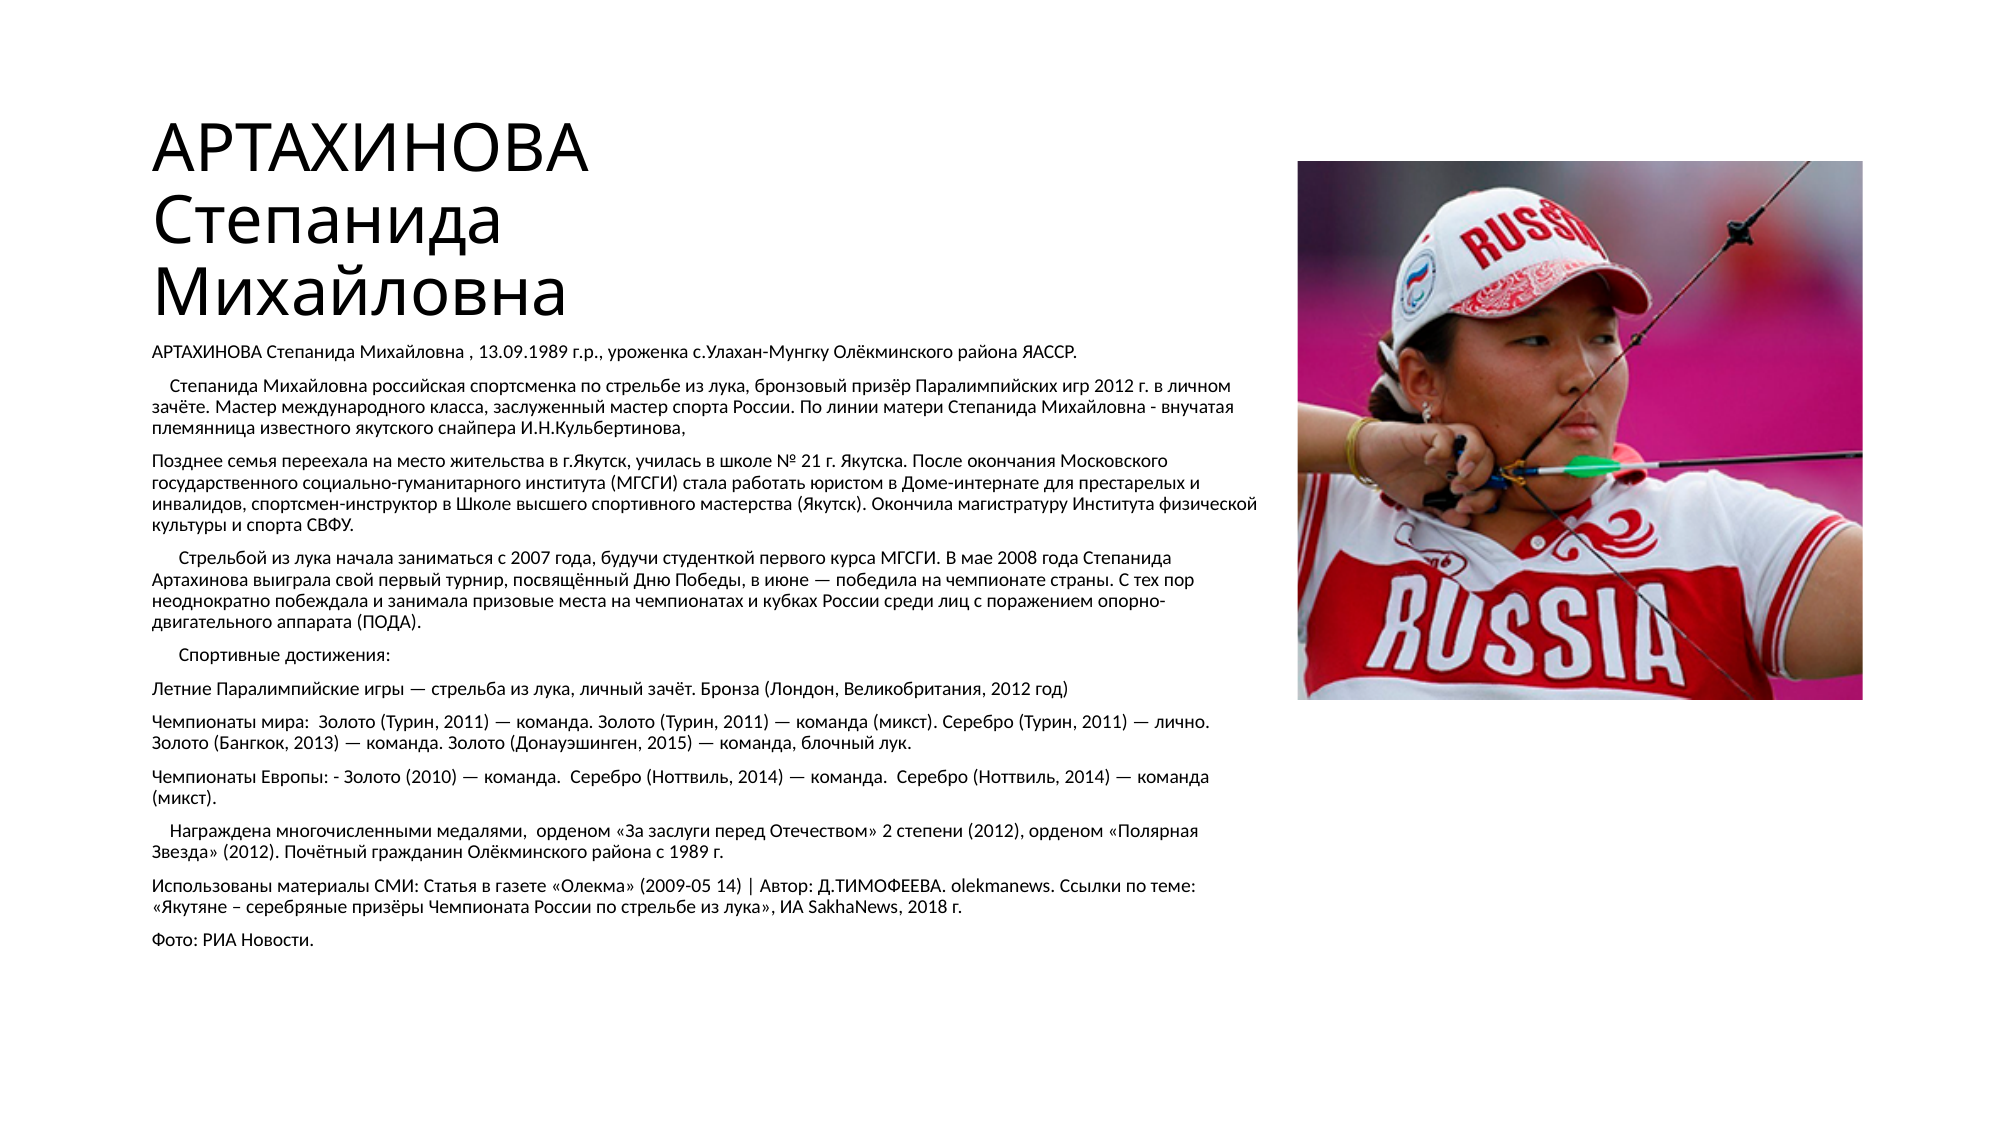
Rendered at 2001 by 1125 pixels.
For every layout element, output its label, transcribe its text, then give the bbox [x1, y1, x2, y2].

list АРТАХИНОВА Степанида Михайловна , 13.09.1989 г.р., уроженка с.Улахан-Мунгку Олёкминского района ЯАССР. Степанида Михайловна российская спортсменка по стрельбе из лука, бронзовый призёр Паралимпийских игр 2012 г. в личном зачёте. Мастер международного класса, заслуженный мастер спорта России. По линии матери Степанида Михайловна - внучатая племянница известного якутского снайпера И.Н.Кульбертинова, Позднее семья переехала на место жительства в г.Якутск, училась в школе № 21 г. Якутска. После окончания Московского государственного социально-гуманитарного института (МГСГИ) стала работать юристом в Доме-интернате для престарелых и инвалидов, спортсмен-инструктор в Школе высшего спортивного мастерства (Якутск). Окончила магистратуру Института физической культуры и спорта СВФУ. Стрельбой из лука начала заниматься с 2007 года, будучи студенткой первого курса МГСГИ. В мае 2008 года Степанида Артахинова выиграла свой первый турнир, посвящённый Дню Победы, в июне — победила на чемпионате страны. С тех пор неоднократно побеждала и занимала призовые места на чемпионатах и кубках России среди лиц с поражением опорно-двигательного аппарата (ПОДА). Спортивные достижения: Летние Паралимпийские игры — стрельба из лука, личный зачёт. Бронза (Лондон, Великобритания, 2012 год) Чемпионаты мира: Золото (Турин, 2011) — команда. Золото (Турин, 2011) — команда (микст). Серебро (Турин, 2011) — лично. Золото (Бангкок, 2013) — команда. Золото (Донауэшинген, 2015) — команда, блочный лук. Чемпионаты Европы: - Золото (2010) — команда. Серебро (Ноттвиль, 2014) — команда. Серебро (Ноттвиль, 2014) — команда (микст). Награждена многочисленными медалями, орденом «За заслуги перед Отечеством» 2 степени (2012), орденом «Полярная Звезда» (2012). Почётный гражданин Олёкминского района с 1989 г. Использованы материалы СМИ: Статья в газете «Олекма» (2009-05 14) | Автор: Д.ТИМОФЕЕВА. olekmanews. Ссылки по теме: «Якутяне – серебряные призёры Чемпионата России по стрельбе из лука», ИА SakhaNews, 2018 г. Фото: РИА Новости. [136, 334, 1281, 960]
picture [1297, 161, 1863, 700]
title АРТАХИНОВА Степанида Михайловна [137, 75, 783, 334]
